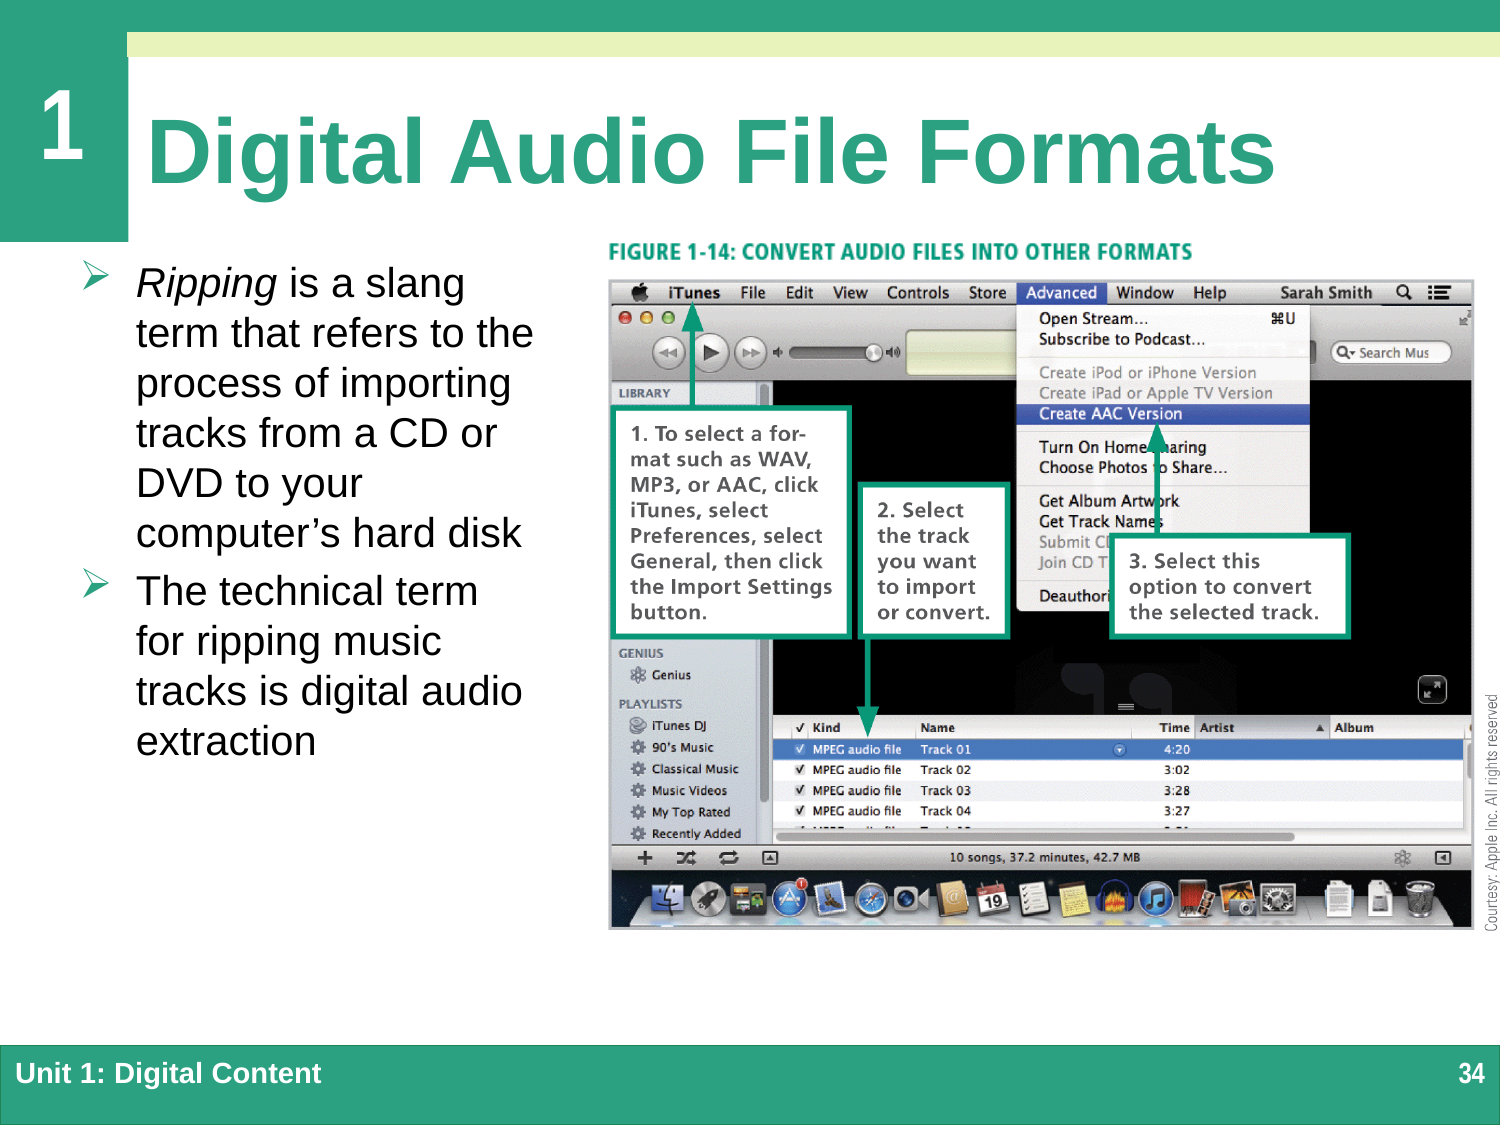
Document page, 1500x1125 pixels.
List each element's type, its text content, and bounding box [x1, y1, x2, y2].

picture [608, 279, 1500, 931]
footer Unit 1: Digital Content [0, 1046, 1149, 1125]
list Ripping is a slang term that refers to the process of importing tracks from a CD or DVD to your computer’s hard disk The technical term for ripping music tracks is digital audio extraction [64, 247, 553, 1006]
title Digital Audio File Formats [131, 60, 1500, 234]
picture [608, 233, 1196, 263]
slide_number 34 [1149, 1046, 1500, 1125]
